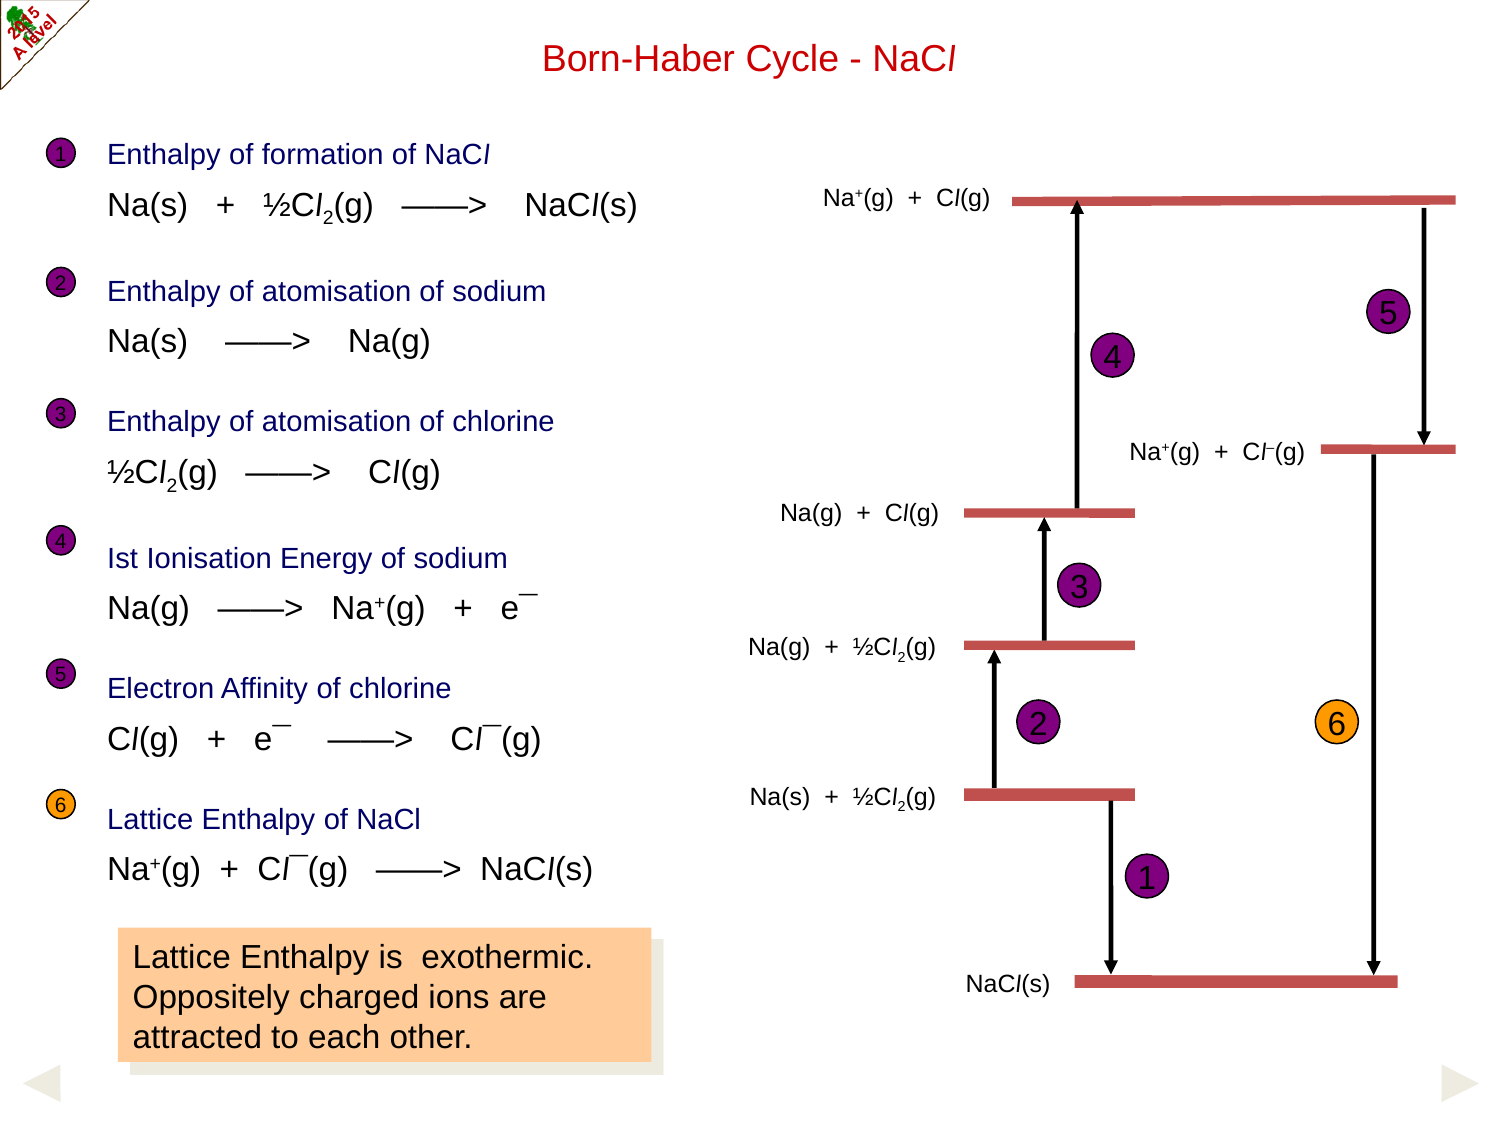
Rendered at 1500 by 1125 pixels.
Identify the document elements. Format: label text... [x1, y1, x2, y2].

text_box Enthalpy of formation of NaCl Na(s) + ½Cl2(g) ——> NaCl(s) Enthalpy of atomisation of sodium Na(s) ——> Na(g) Enthalpy of atomisation of chlorine ½Cl2(g) ——> Cl(g) Ist Ionisation Energy of sodium Na(g) ——> Na+(g) + e¯ Electron Affinity of chlorine Cl(g) + e¯ ——> Cl¯(g) Lattice Enthalpy of NaCl Na+(g) + Cl¯(g) ——> NaCl(s) [92, 127, 653, 895]
picture [0, 0, 90, 90]
text_box 2 [46, 267, 76, 297]
text_box 6 [46, 789, 76, 819]
text_box 4 [1091, 333, 1135, 378]
text_box 5 [46, 659, 76, 689]
text_box 2 [1016, 699, 1060, 744]
text_box Na+(g) + Cl(g) [804, 173, 1013, 219]
text_box [1038, 517, 1051, 641]
text_box 1 [46, 138, 76, 168]
text_box 3 [46, 398, 76, 428]
text_box 6 [1315, 699, 1359, 744]
text_box [1417, 207, 1431, 446]
text_box Na+(g) + Cl–(g) [1114, 427, 1359, 473]
text_box Na(g) + Cl(g) [753, 489, 961, 534]
text_box [1070, 199, 1084, 509]
text_box [988, 649, 1001, 788]
text_box Na(g) + ½Cl2(g) [720, 623, 958, 673]
text_box Born-Haber Cycle - NaCl [526, 26, 971, 86]
text_box 3 [1057, 563, 1101, 608]
text_box Lattice Enthalpy is exothermic. Oppositely charged ions are attracted to each other. [117, 927, 652, 1062]
text_box Na(s) + ½Cl2(g) [720, 773, 958, 822]
text_box NaCl(s) [913, 960, 1066, 1005]
text_box [1420, 1052, 1496, 1117]
text_box [1367, 454, 1380, 976]
text_box [1104, 800, 1118, 975]
text_box [22, 1052, 80, 1117]
text_box 1 [1125, 854, 1169, 898]
text_box 5 [1366, 289, 1410, 334]
text_box 4 [46, 525, 76, 555]
